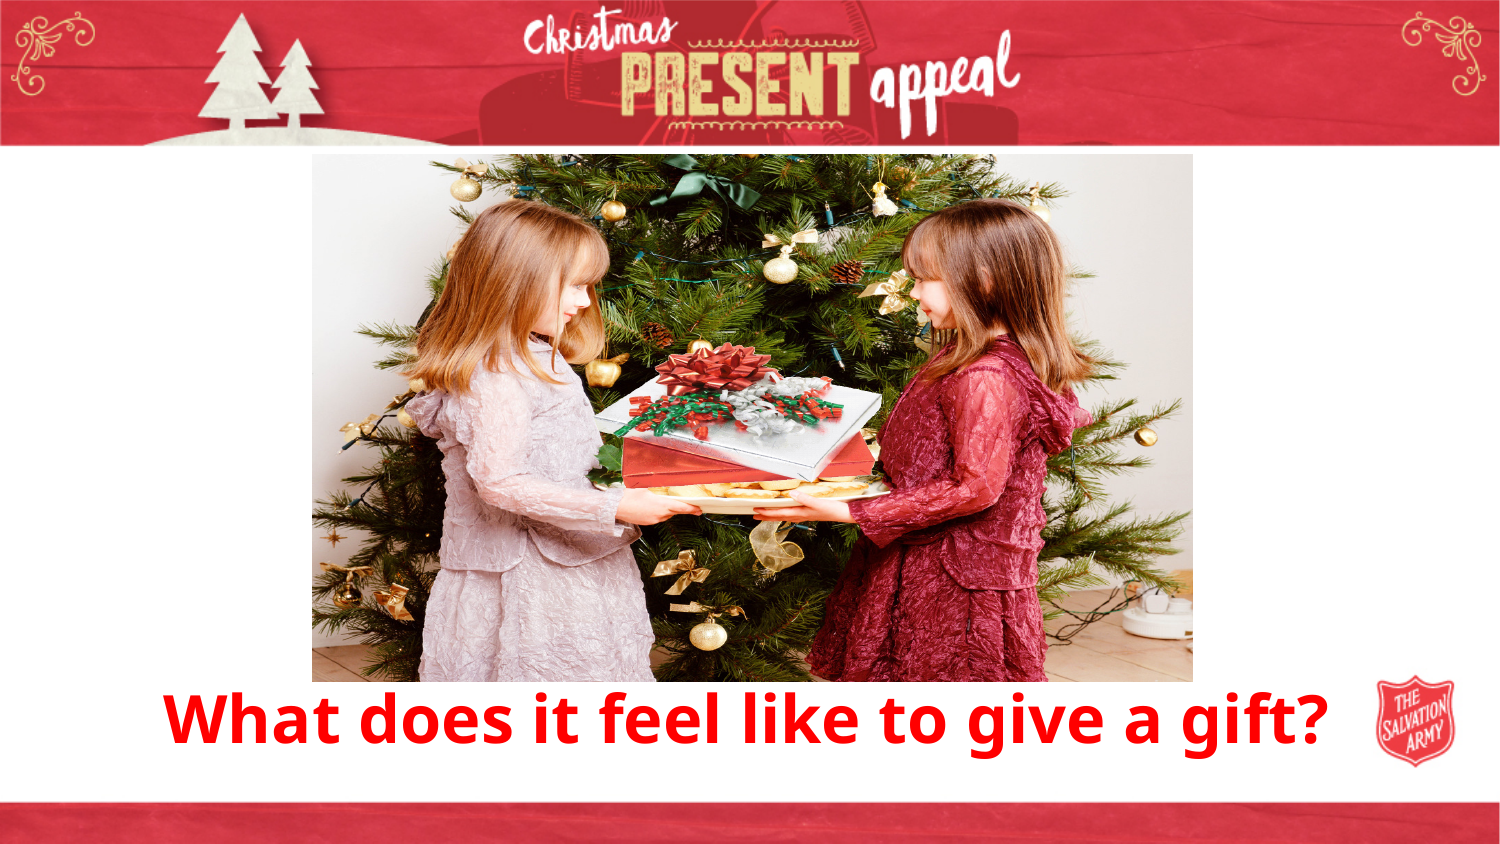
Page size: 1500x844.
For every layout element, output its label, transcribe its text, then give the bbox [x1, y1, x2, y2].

picture [0, 765, 1500, 844]
text_box What does it feel like to give a gift? [0, 669, 1500, 765]
picture [0, 0, 1500, 682]
